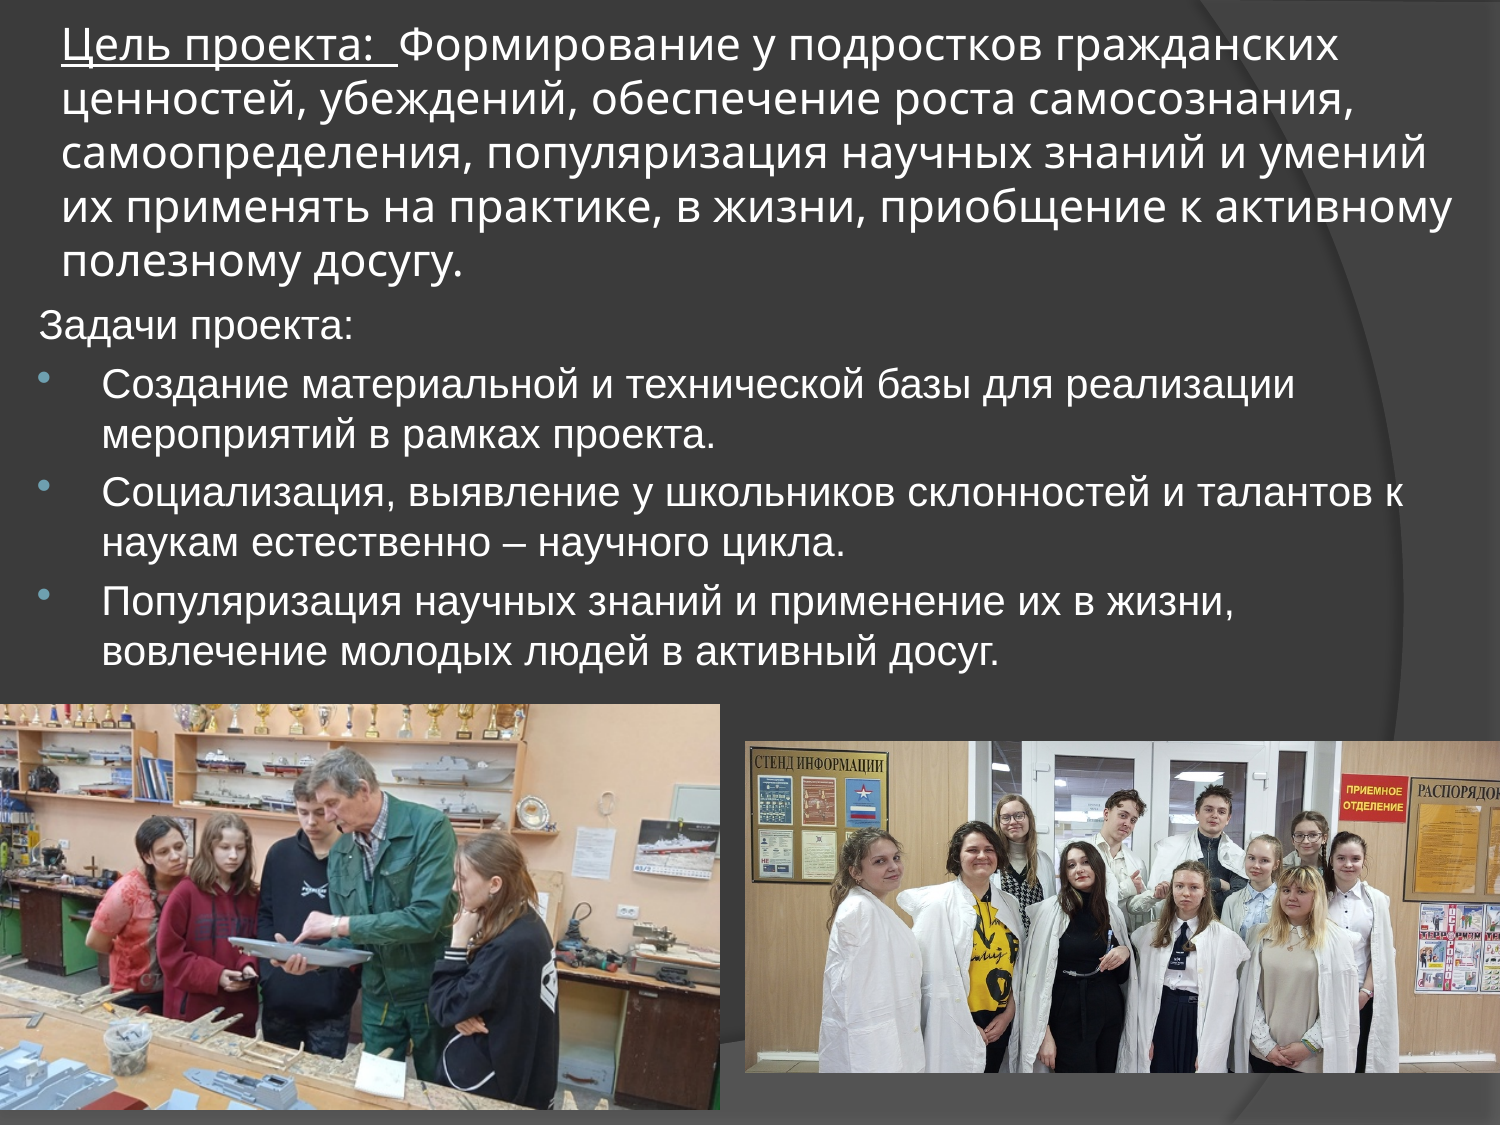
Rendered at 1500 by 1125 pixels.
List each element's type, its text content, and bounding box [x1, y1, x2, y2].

title Цель проекта: Формирование у подростков гражданских ценностей, убеждений, обеспечение роста самосознания, самоопределения, популяризация научных знаний и умений их применять на практике, в жизни, приобщение к активному полезному досугу. [53, 7, 1483, 339]
picture [745, 740, 1500, 1073]
picture [0, 703, 721, 1110]
list Задачи проекта: Создание материальной и технической базы для реализации мероприятий в рамках проекта. Социализация, выявление у школьников склонностей и талантов к наукам естественно – научного цикла. Популяризация научных знаний и применение их в жизни, вовлечение молодых людей в активный досуг. [17, 290, 1427, 1078]
